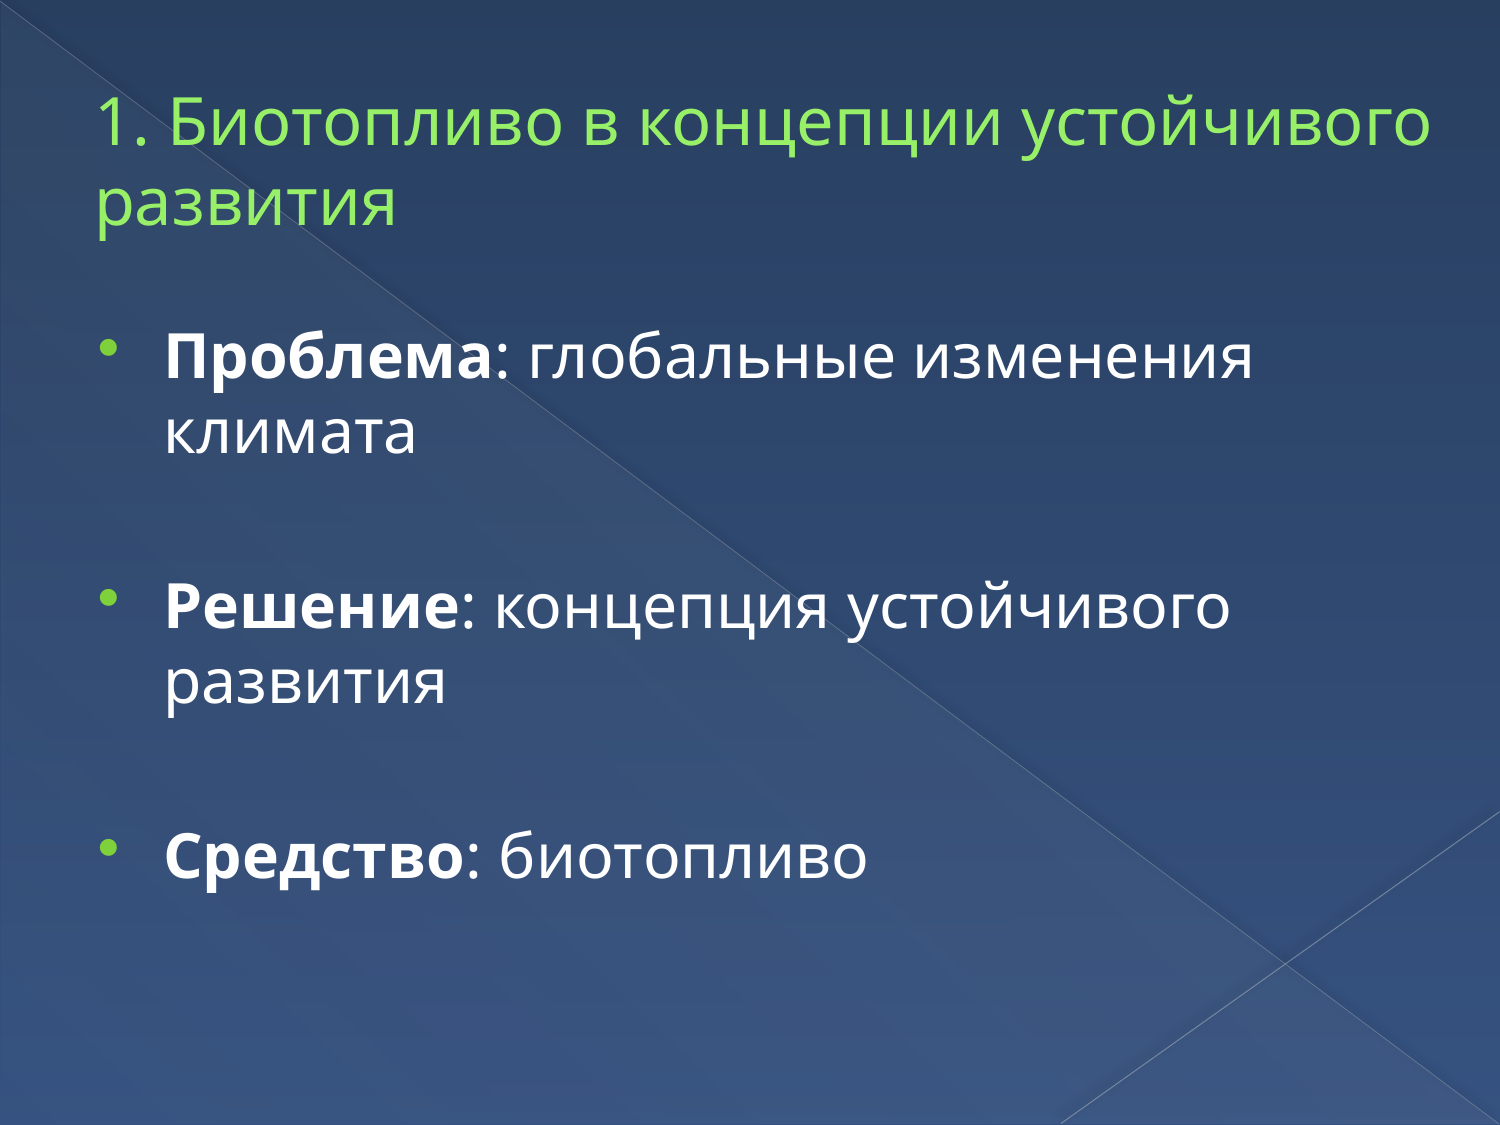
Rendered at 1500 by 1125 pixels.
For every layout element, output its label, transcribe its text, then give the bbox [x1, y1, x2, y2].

list Проблема: глобальные изменения климата Решение: концепция устойчивого развития Средство: биотопливо [75, 308, 1425, 1059]
title 1. Биотопливо в концепции устойчивого развития [0, 43, 1500, 274]
